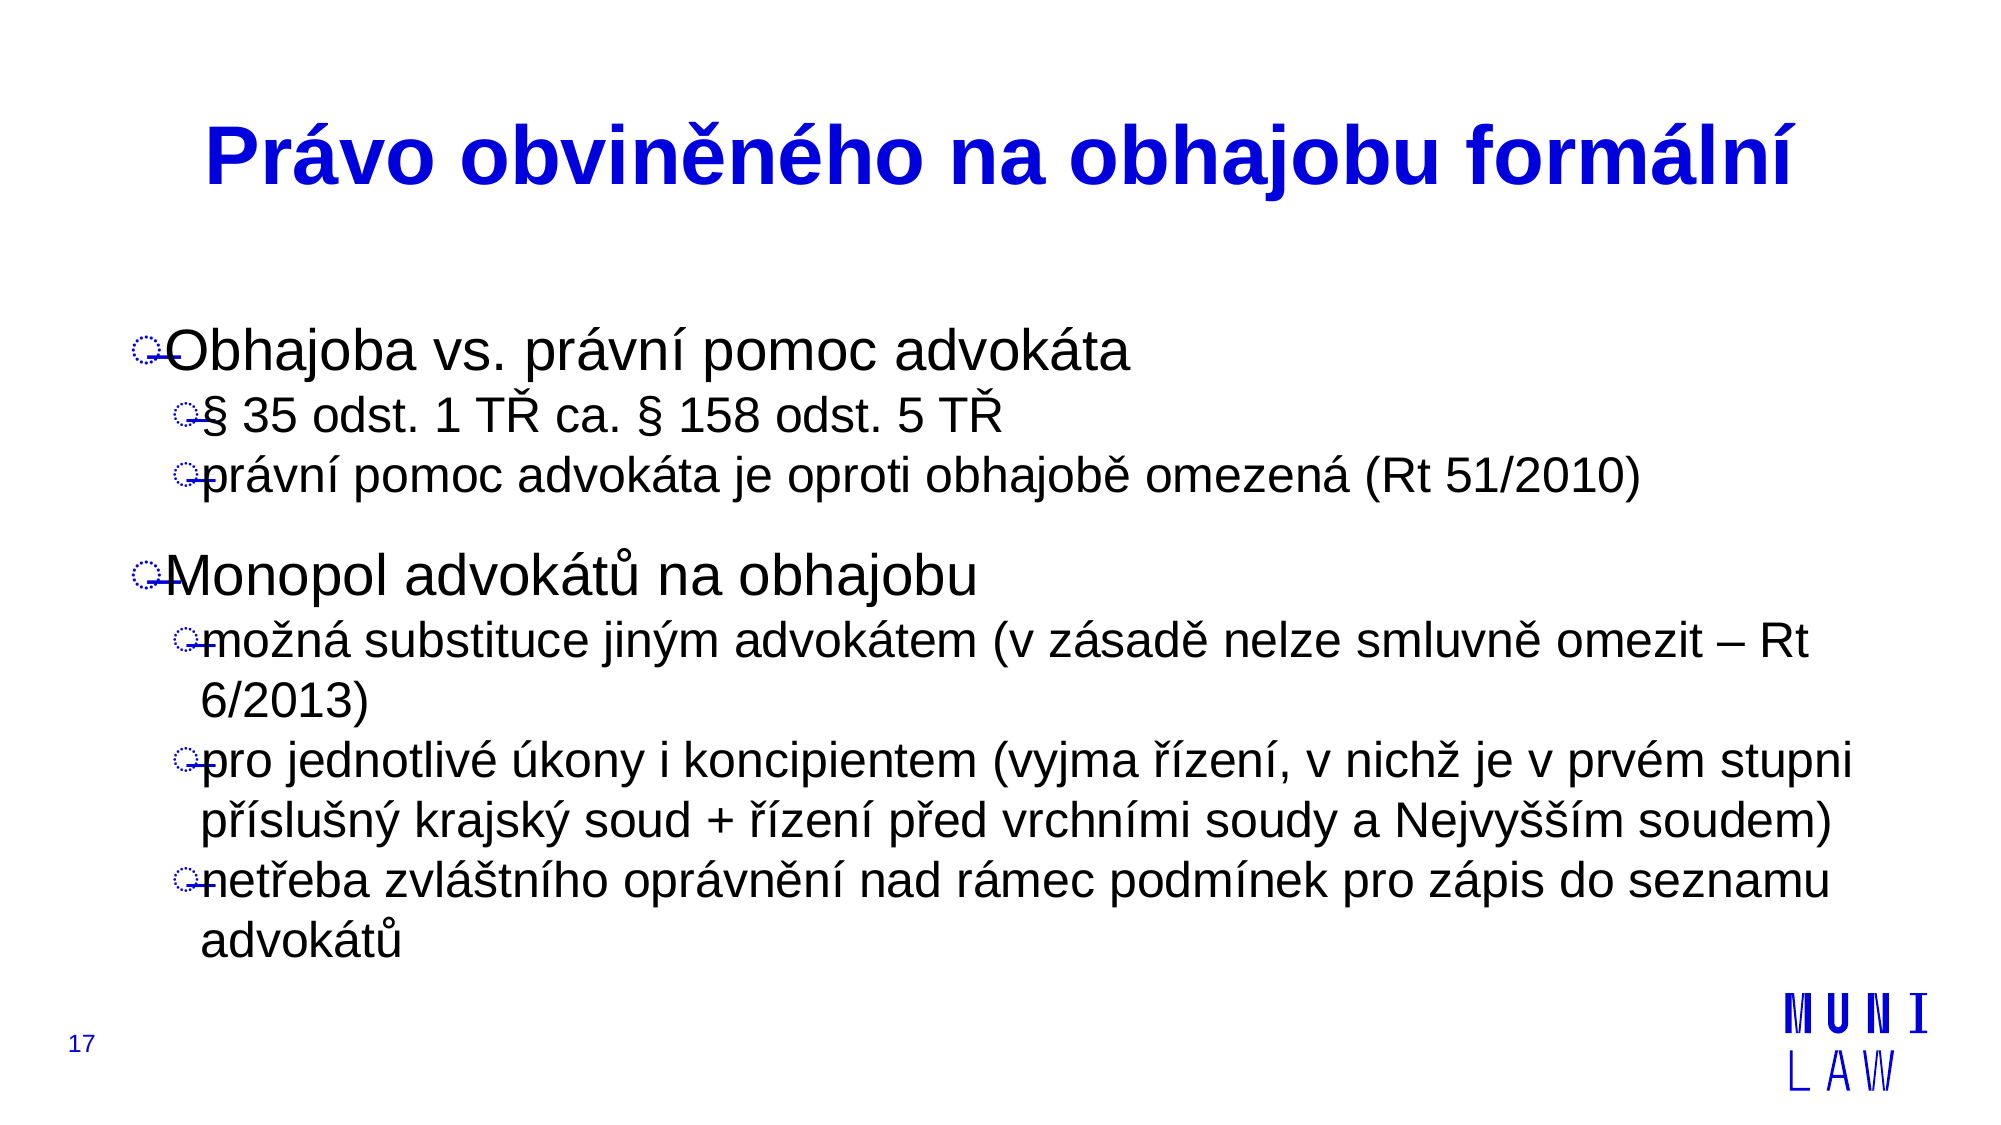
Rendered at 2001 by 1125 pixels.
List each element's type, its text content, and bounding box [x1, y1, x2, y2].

list Obhajoba vs. právní pomoc advokáta § 35 odst. 1 TŘ ca. § 158 odst. 5 TŘ právní pomoc advokáta je oproti obhajobě omezená (Rt 51/2010) Monopol advokátů na obhajobu možná substituce jiným advokátem (v zásadě nelze smluvně omezit – Rt 6/2013) pro jednotlivé úkony i koncipientem (vyjma řízení, v nichž je v prvém stupni příslušný krajský soud + řízení před vrchními soudy a Nejvyšším soudem) netřeba zvláštního oprávnění nad rámec podmínek pro zápis do seznamu advokátů [118, 277, 1883, 957]
title Právo obviněného na obhajobu formální [118, 118, 1883, 193]
slide_number 17 [67, 1021, 110, 1063]
